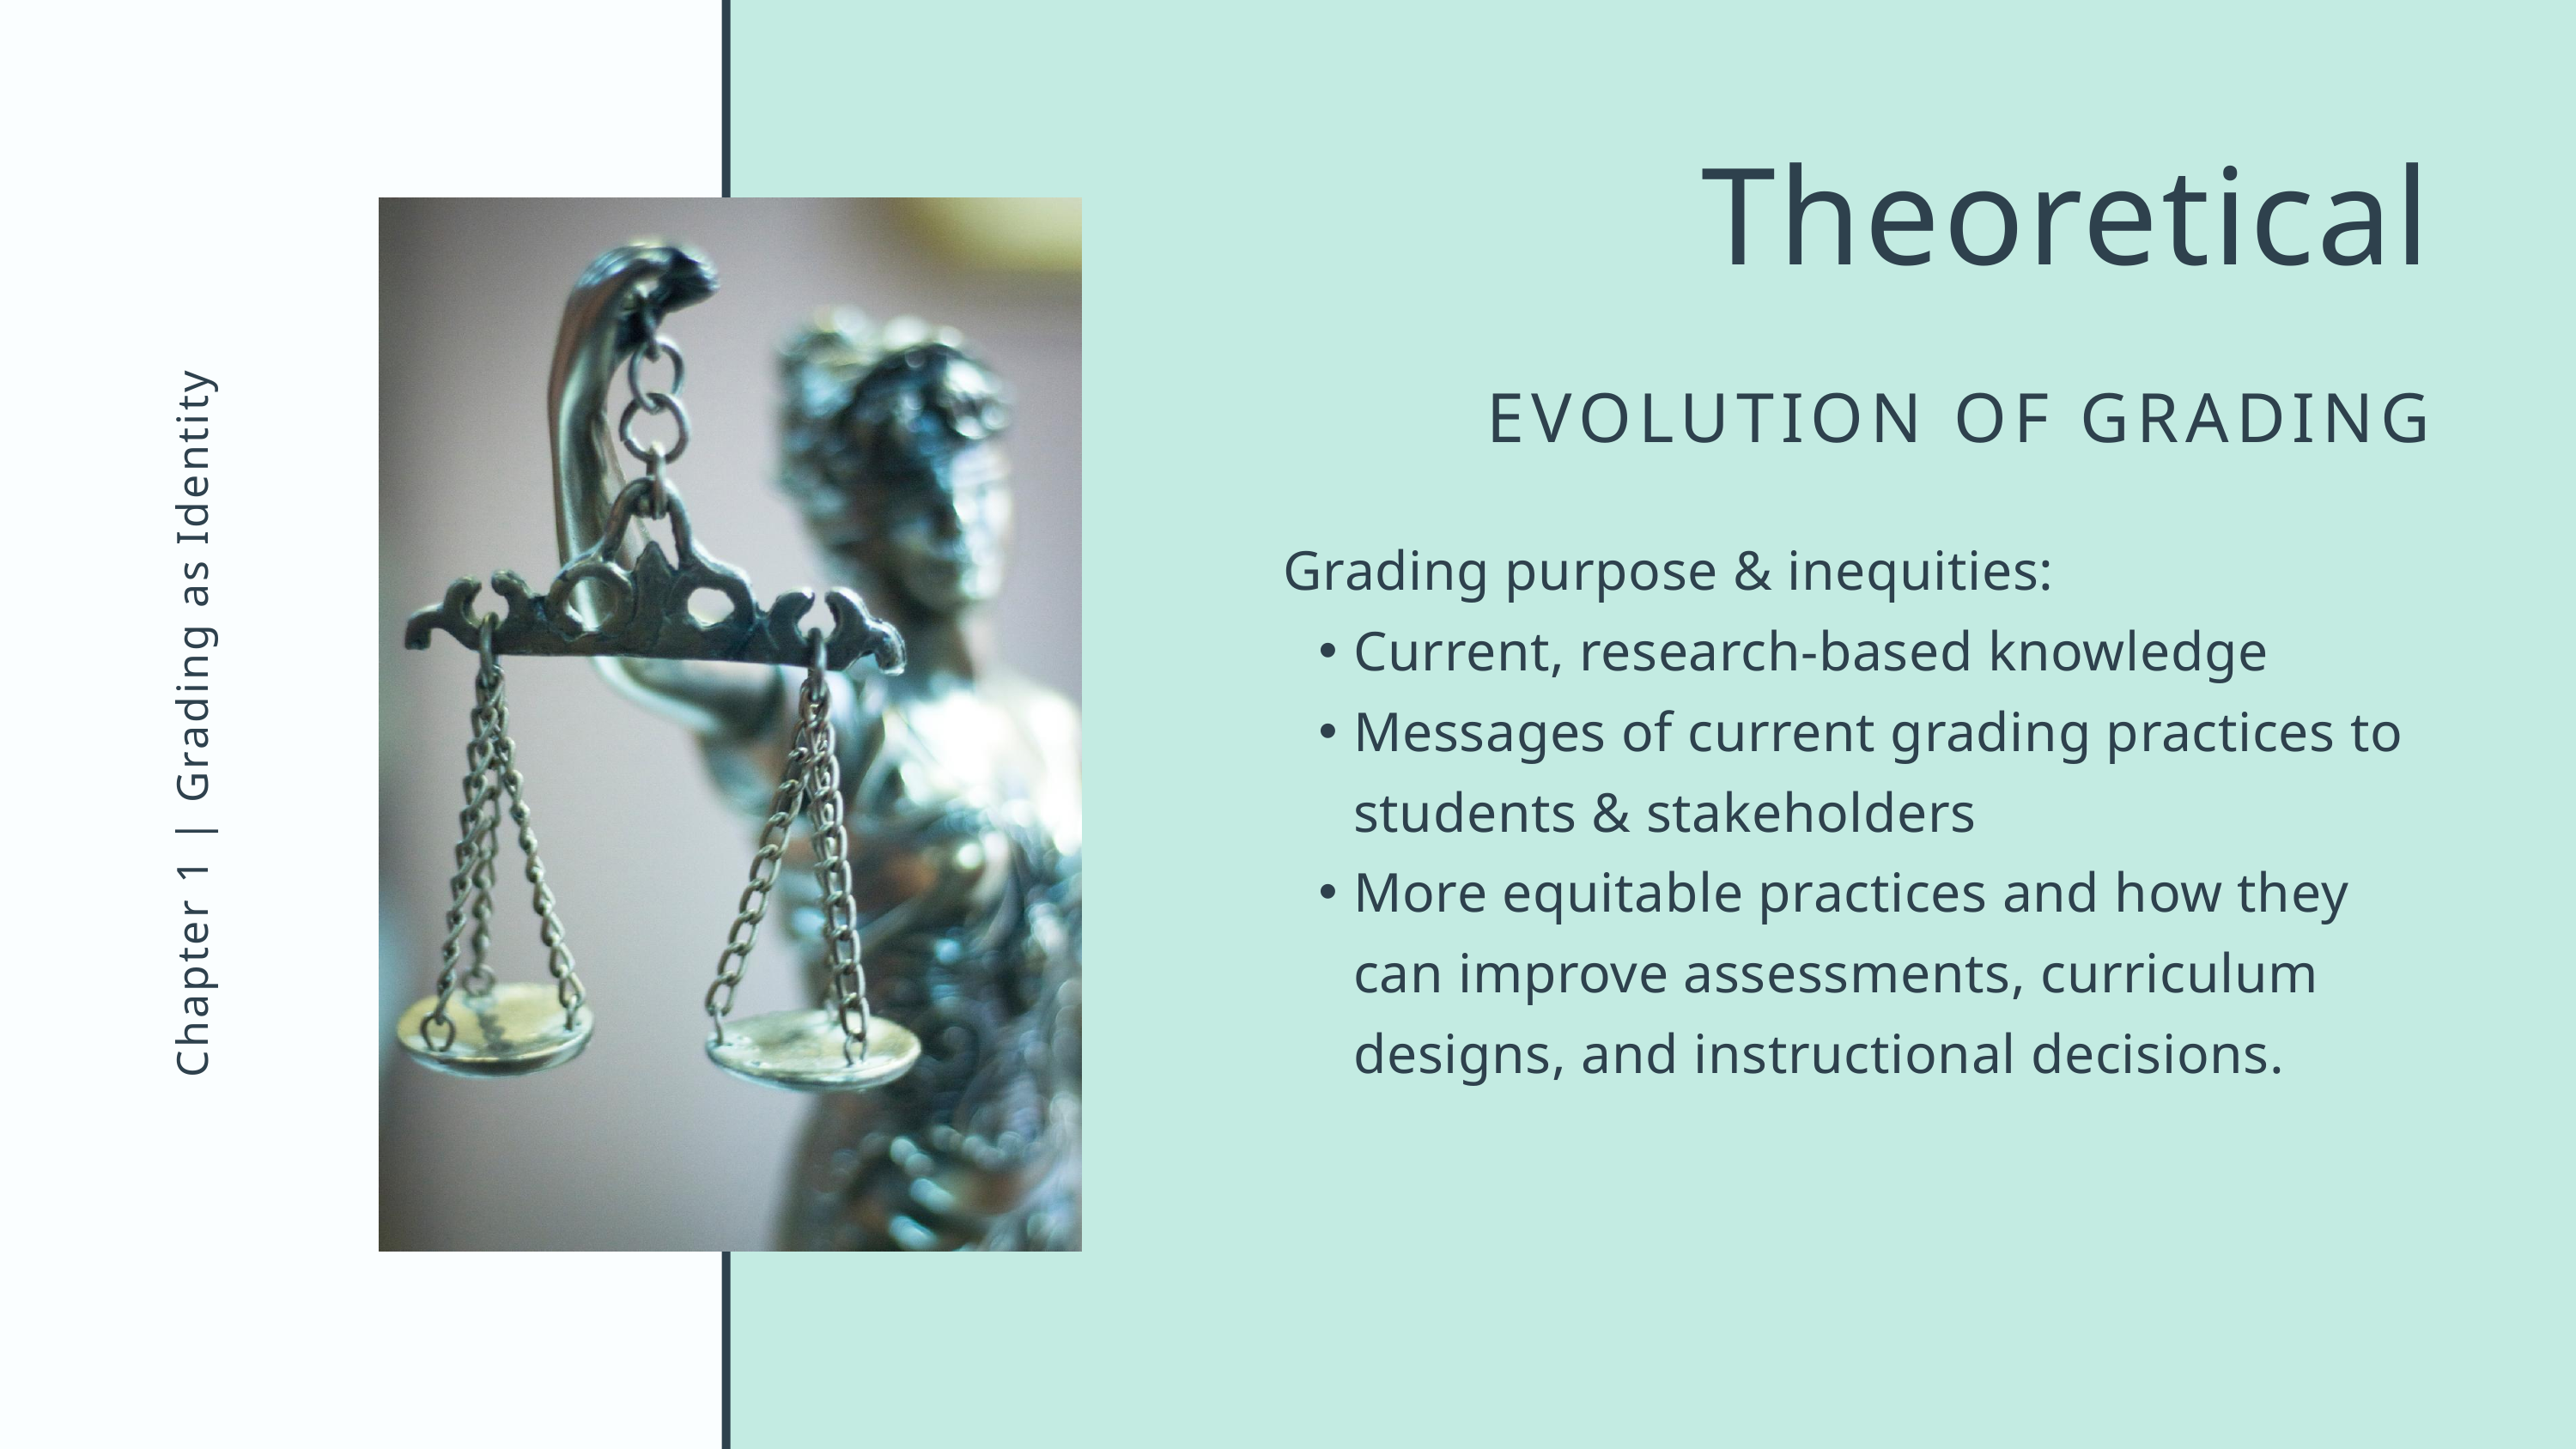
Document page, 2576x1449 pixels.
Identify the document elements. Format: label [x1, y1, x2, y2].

text_box [0, 0, 731, 1449]
picture [379, 197, 1083, 1252]
text_box [1283, 137, 2432, 1159]
